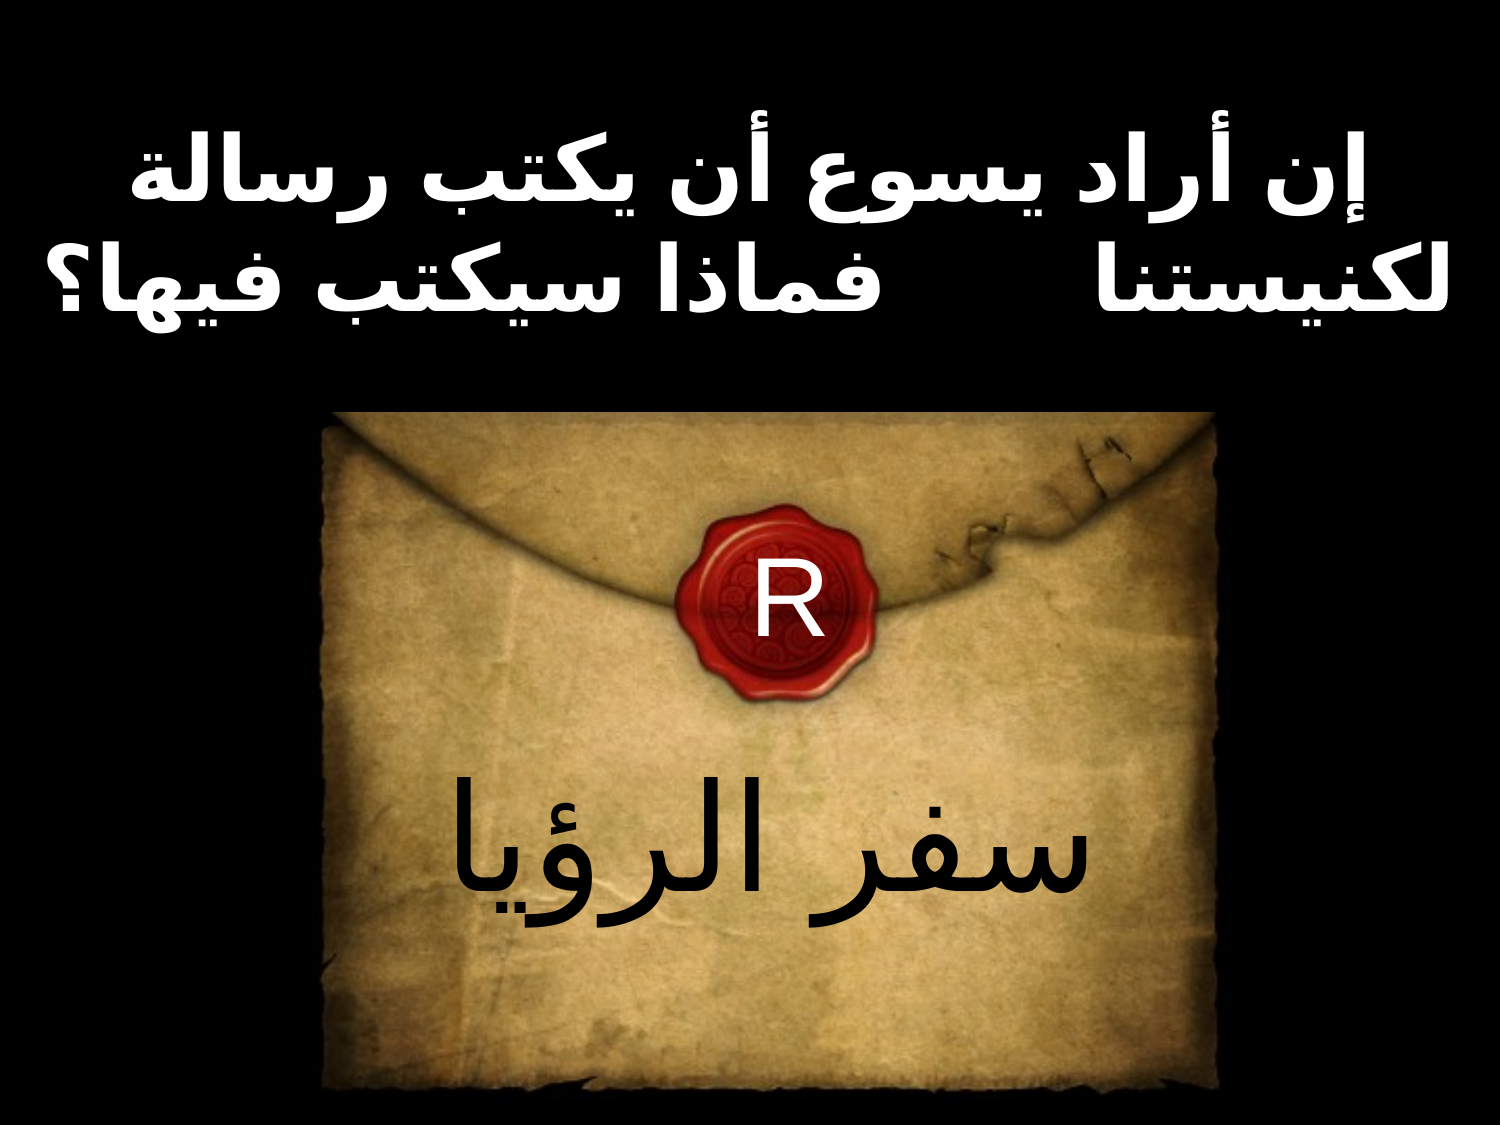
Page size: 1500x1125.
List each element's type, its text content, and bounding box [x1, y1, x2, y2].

title إن أراد يسوع أن يكتب رسالة لكنيستنا فماذا سيكتب فيها؟ [17, 30, 1483, 409]
picture [312, 411, 1230, 1100]
